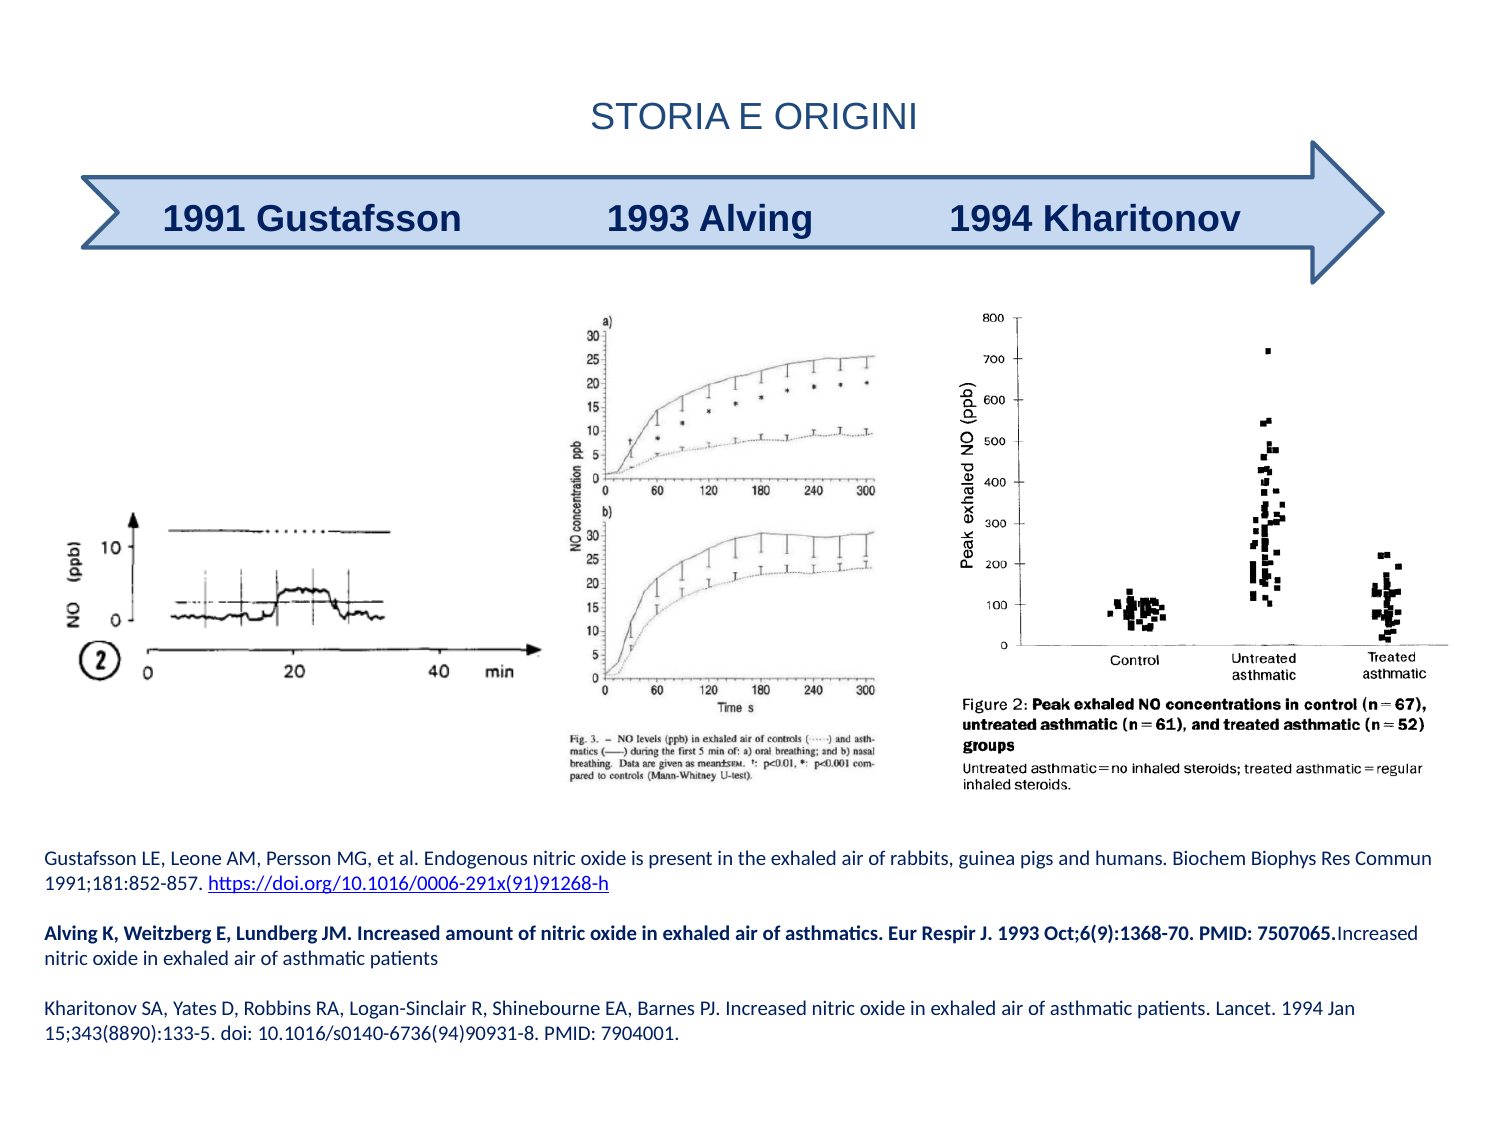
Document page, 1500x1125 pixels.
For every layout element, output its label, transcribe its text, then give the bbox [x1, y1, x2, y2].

picture [929, 298, 1475, 803]
text_box 1991 Gustafsson 1993 Alving 1994 Kharitonov [155, 186, 1286, 247]
text_box [82, 142, 1383, 283]
title STORIA E ORIGINI [116, 46, 1392, 188]
text_box Gustafsson LE, Leone AM, Persson MG, et al. Endogenous nitric oxide is present in the exhaled air of rabbits, guinea pigs and humans. Biochem Biophys Res Commun 1991;181:852-857. https://doi.org/10.1016/0006-291x(91)91268-h Alving K, Weitzberg E, Lundberg JM. Increased amount of nitric oxide in exhaled air of asthmatics. Eur Respir J. 1993 Oct;6(9):1368-70. PMID: 7507065.Increased nitric oxide in exhaled air of asthmatic patients Kharitonov SA, Yates D, Robbins RA, Logan-Sinclair R, Shinebourne EA, Barnes PJ. Increased nitric oxide in exhaled air of asthmatic patients. Lancet. 1994 Jan 15;343(8890):133-5. doi: 10.1016/s0140-6736(94)90931-8. PMID: 7904001. [36, 837, 1463, 1052]
picture [51, 304, 916, 796]
